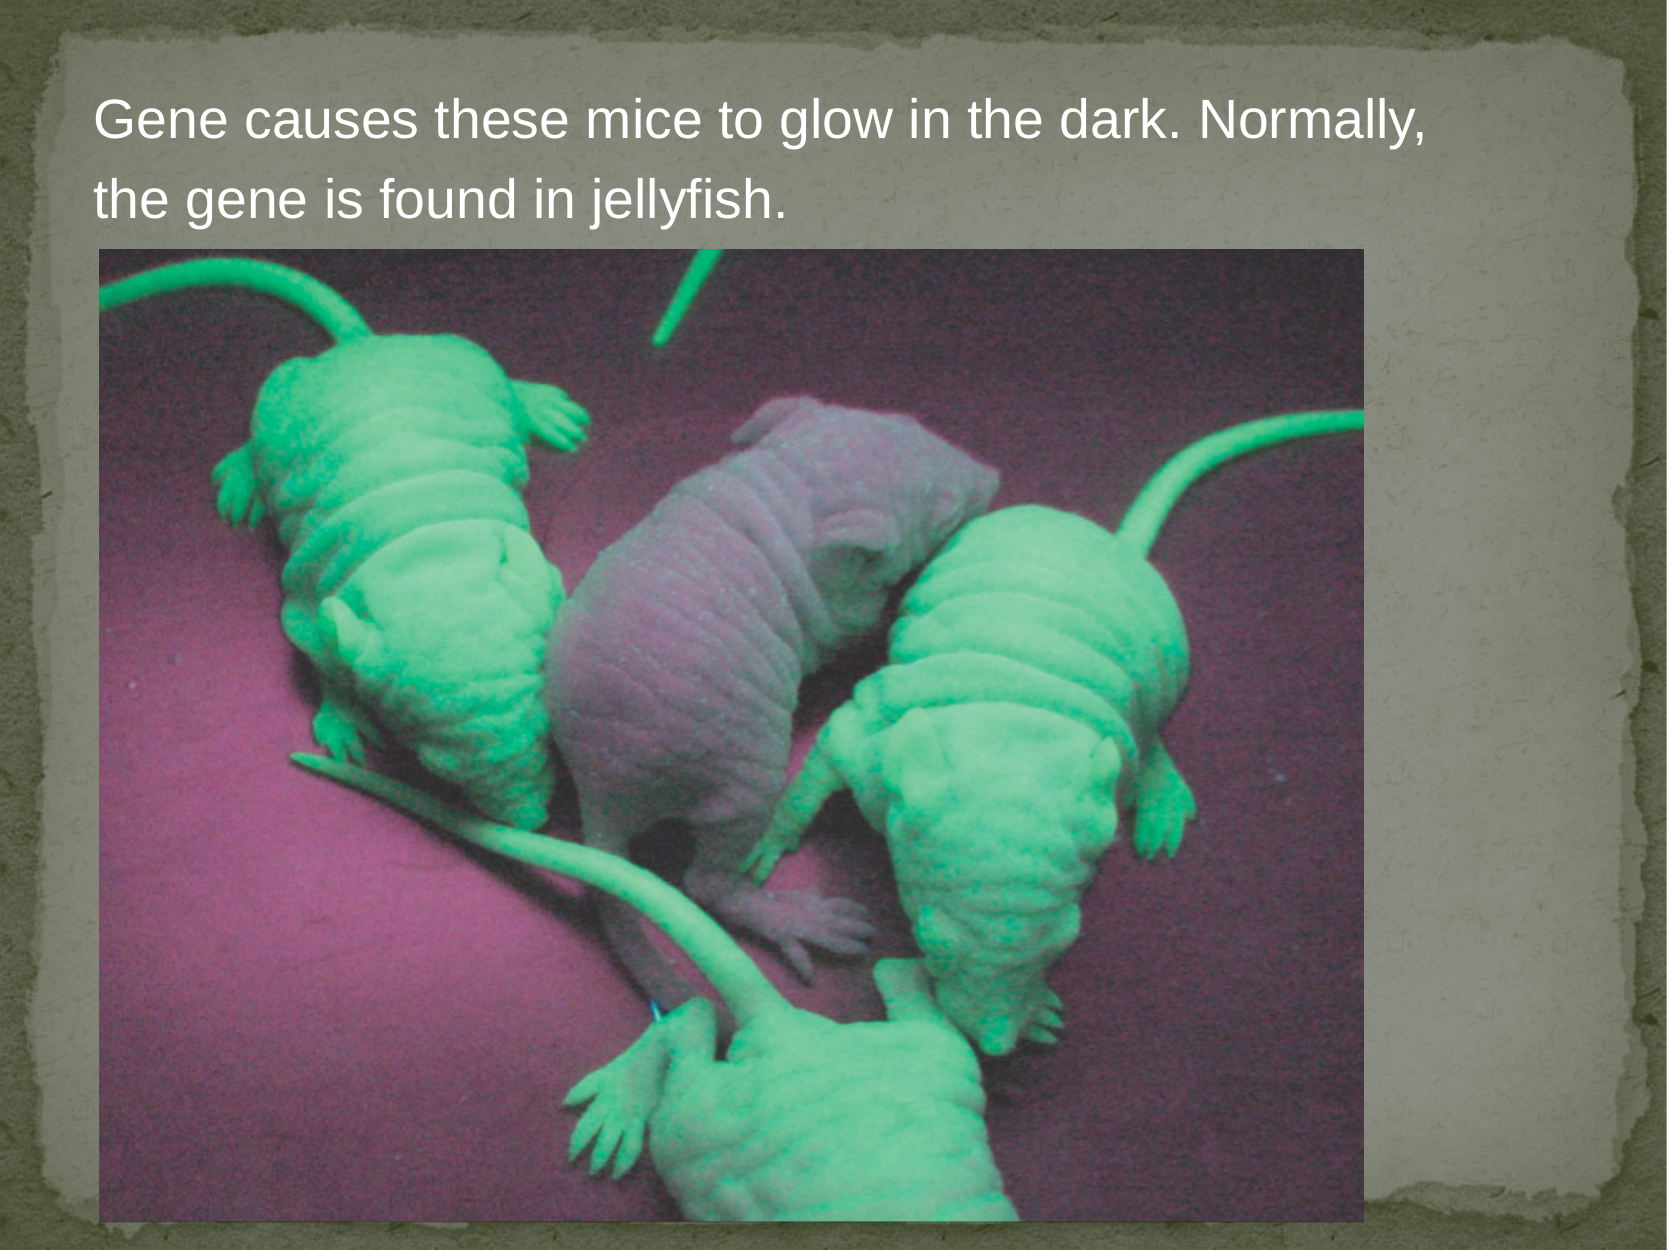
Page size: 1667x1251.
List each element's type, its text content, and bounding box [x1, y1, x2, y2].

text_box Gene causes these mice to glow in the dark. Normally, the gene is found in jellyfish. [87, 63, 1454, 236]
picture [99, 249, 1364, 1224]
